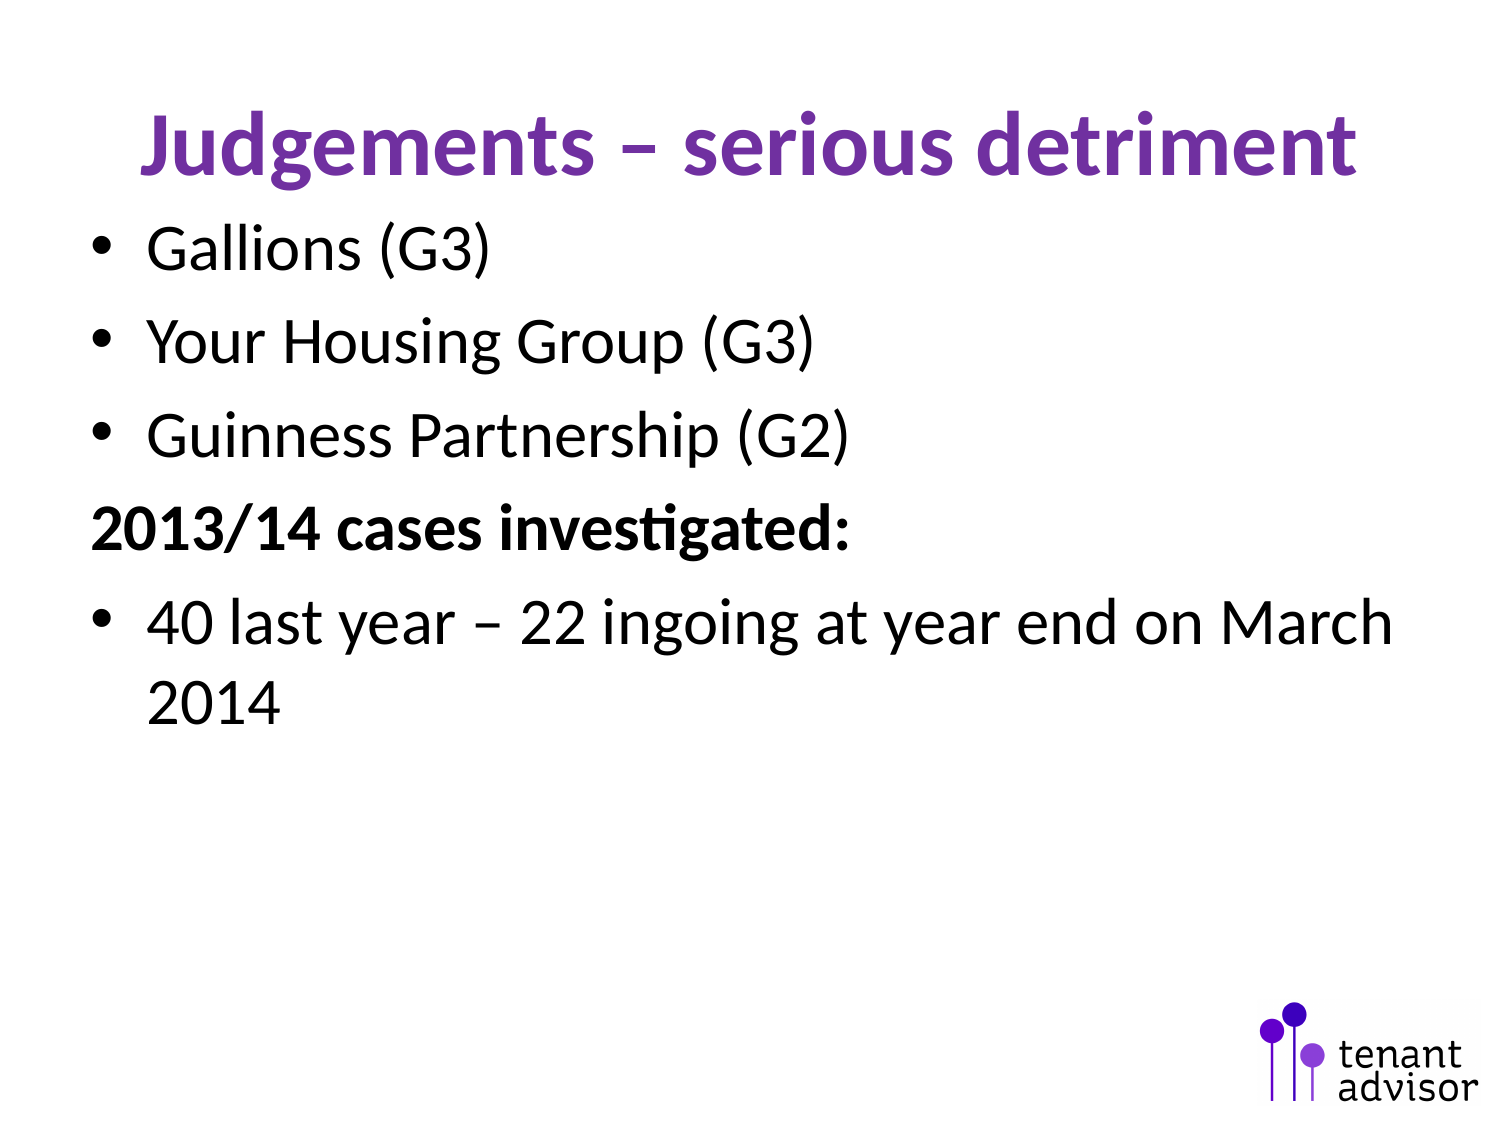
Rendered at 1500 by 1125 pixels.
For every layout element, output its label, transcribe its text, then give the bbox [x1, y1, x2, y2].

picture [1257, 999, 1481, 1106]
list Gallions (G3) Your Housing Group (G3) Guinness Partnership (G2) 2013/14 cases investigated: 40 last year – 22 ingoing at year end on March 2014 [75, 196, 1425, 1071]
title Judgements – serious detriment [75, 45, 1425, 196]
